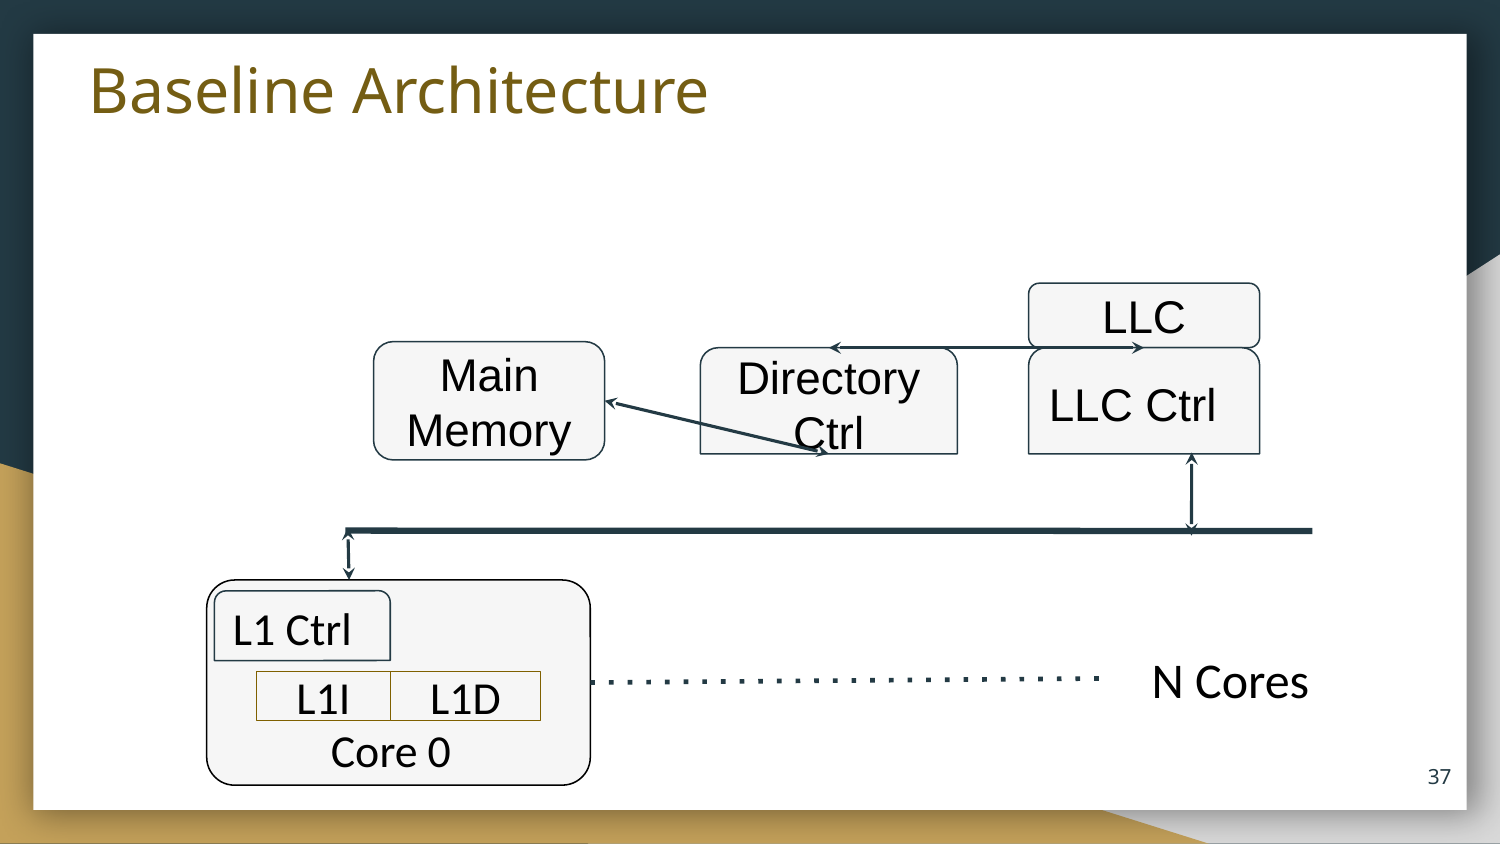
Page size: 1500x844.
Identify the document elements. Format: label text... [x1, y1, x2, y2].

title Baseline Architecture [73, 35, 1209, 207]
slide_number ‹#› [1376, 745, 1467, 810]
text_box LLC [1028, 283, 1260, 348]
table_header [344, 579, 352, 585]
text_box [206, 579, 591, 786]
text_box Main Memory [373, 341, 605, 460]
text_box Directory Ctrl [700, 347, 958, 454]
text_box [590, 678, 1109, 683]
text_box LLC Ctrl [1028, 347, 1260, 454]
text_box N Cores [1108, 633, 1353, 724]
